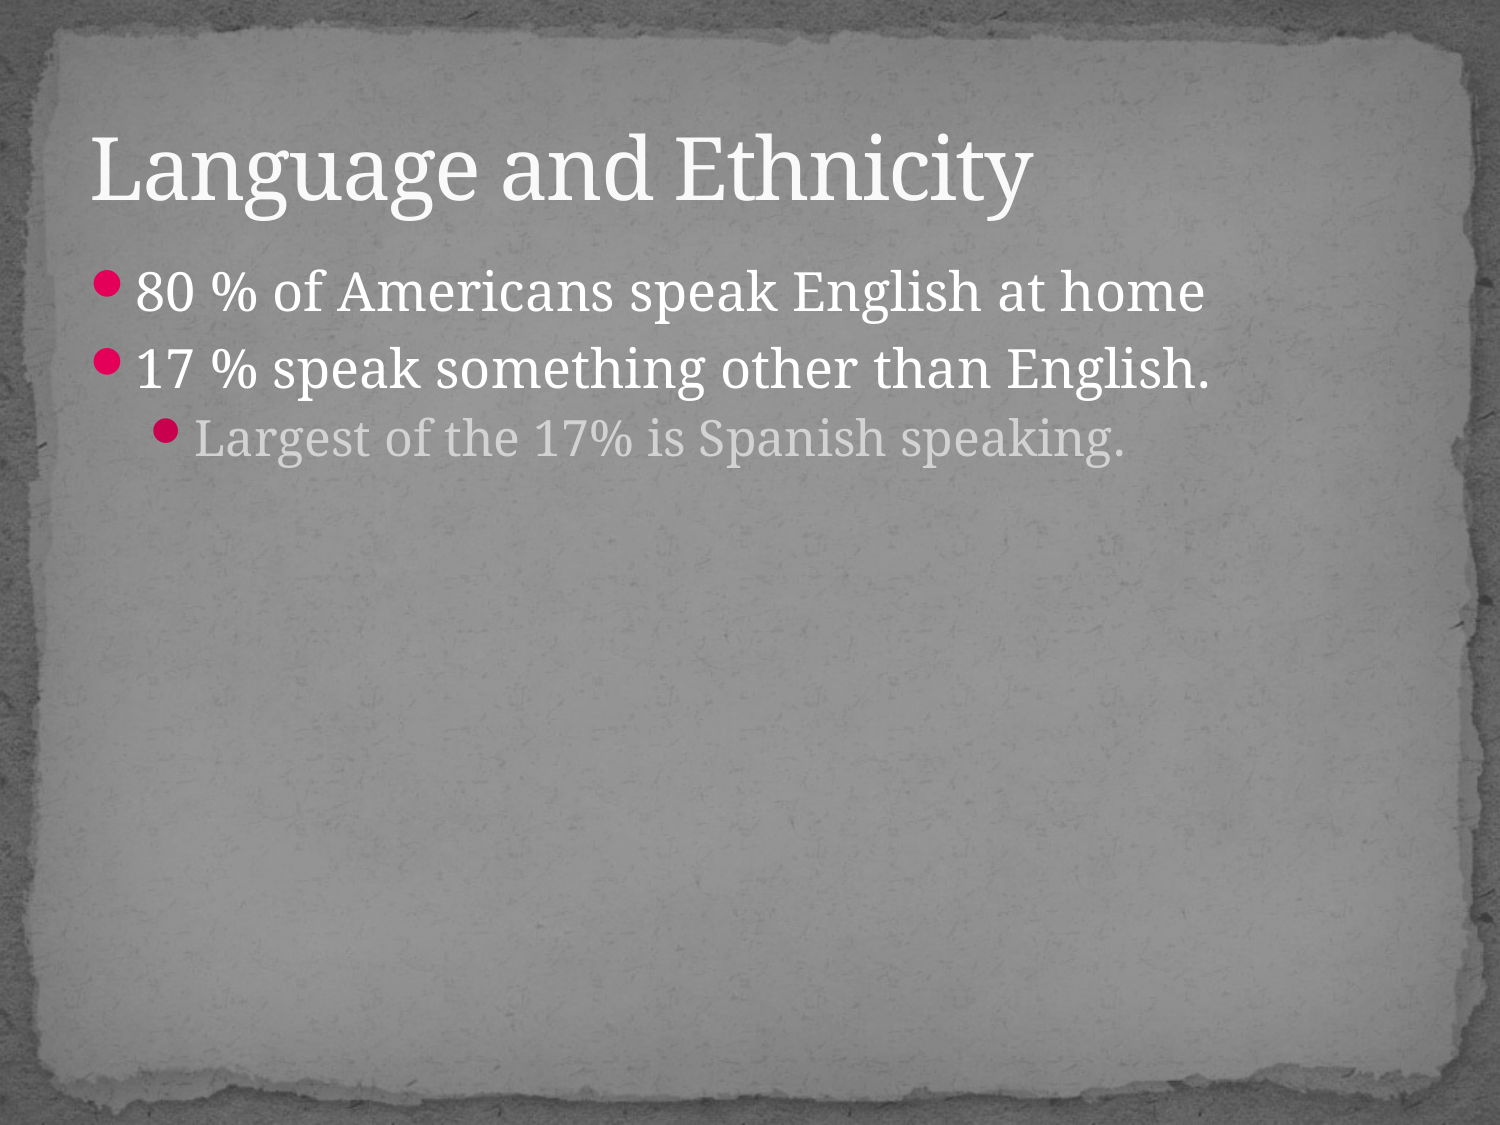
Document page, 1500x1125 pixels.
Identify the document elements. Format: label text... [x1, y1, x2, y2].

title Language and Ethnicity [74, 24, 1425, 225]
list 80 % of Americans speak English at home 17 % speak something other than English. Largest of the 17% is Spanish speaking. [75, 249, 1425, 1000]
